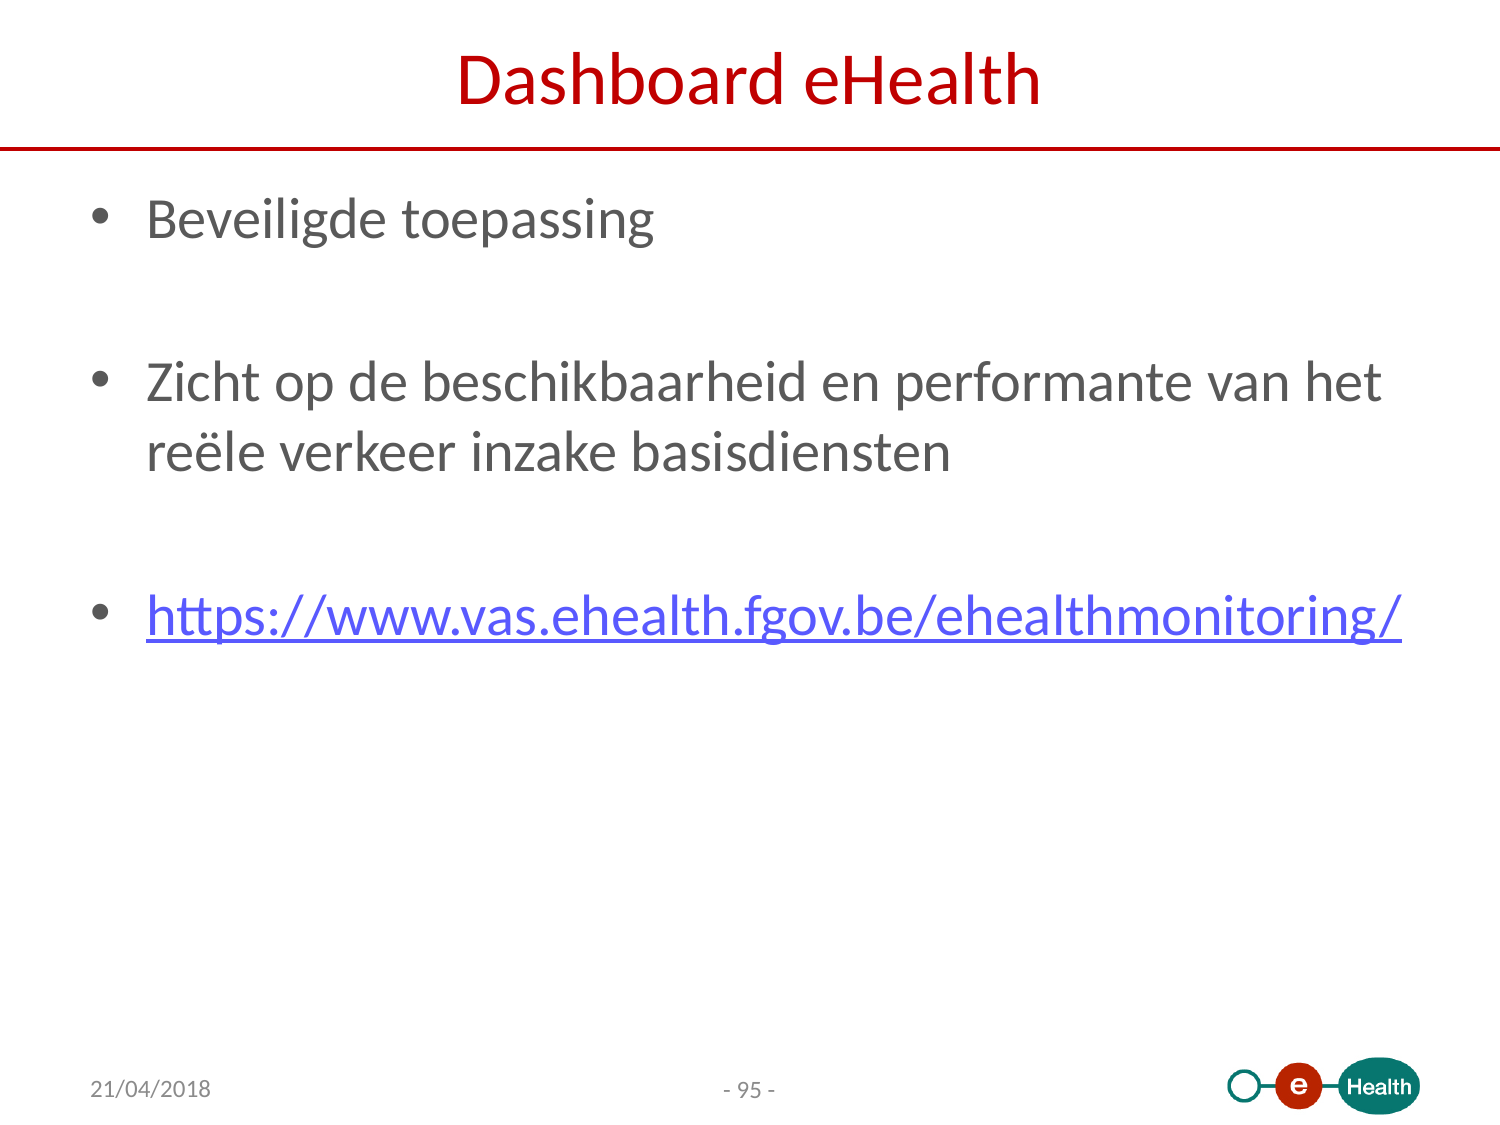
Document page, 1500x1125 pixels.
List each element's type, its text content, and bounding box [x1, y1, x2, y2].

slide_number - 95 - [577, 1058, 928, 1119]
picture [1198, 1046, 1441, 1118]
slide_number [75, 1057, 425, 1118]
list Beveiligde toepassing Zicht op de beschikbaarheid en performante van het reële verkeer inzake basisdiensten https://www.vas.ehealth.fgov.be/ehealthmonitoring/ [75, 172, 1425, 1041]
title Dashboard eHealth [0, 0, 1500, 149]
